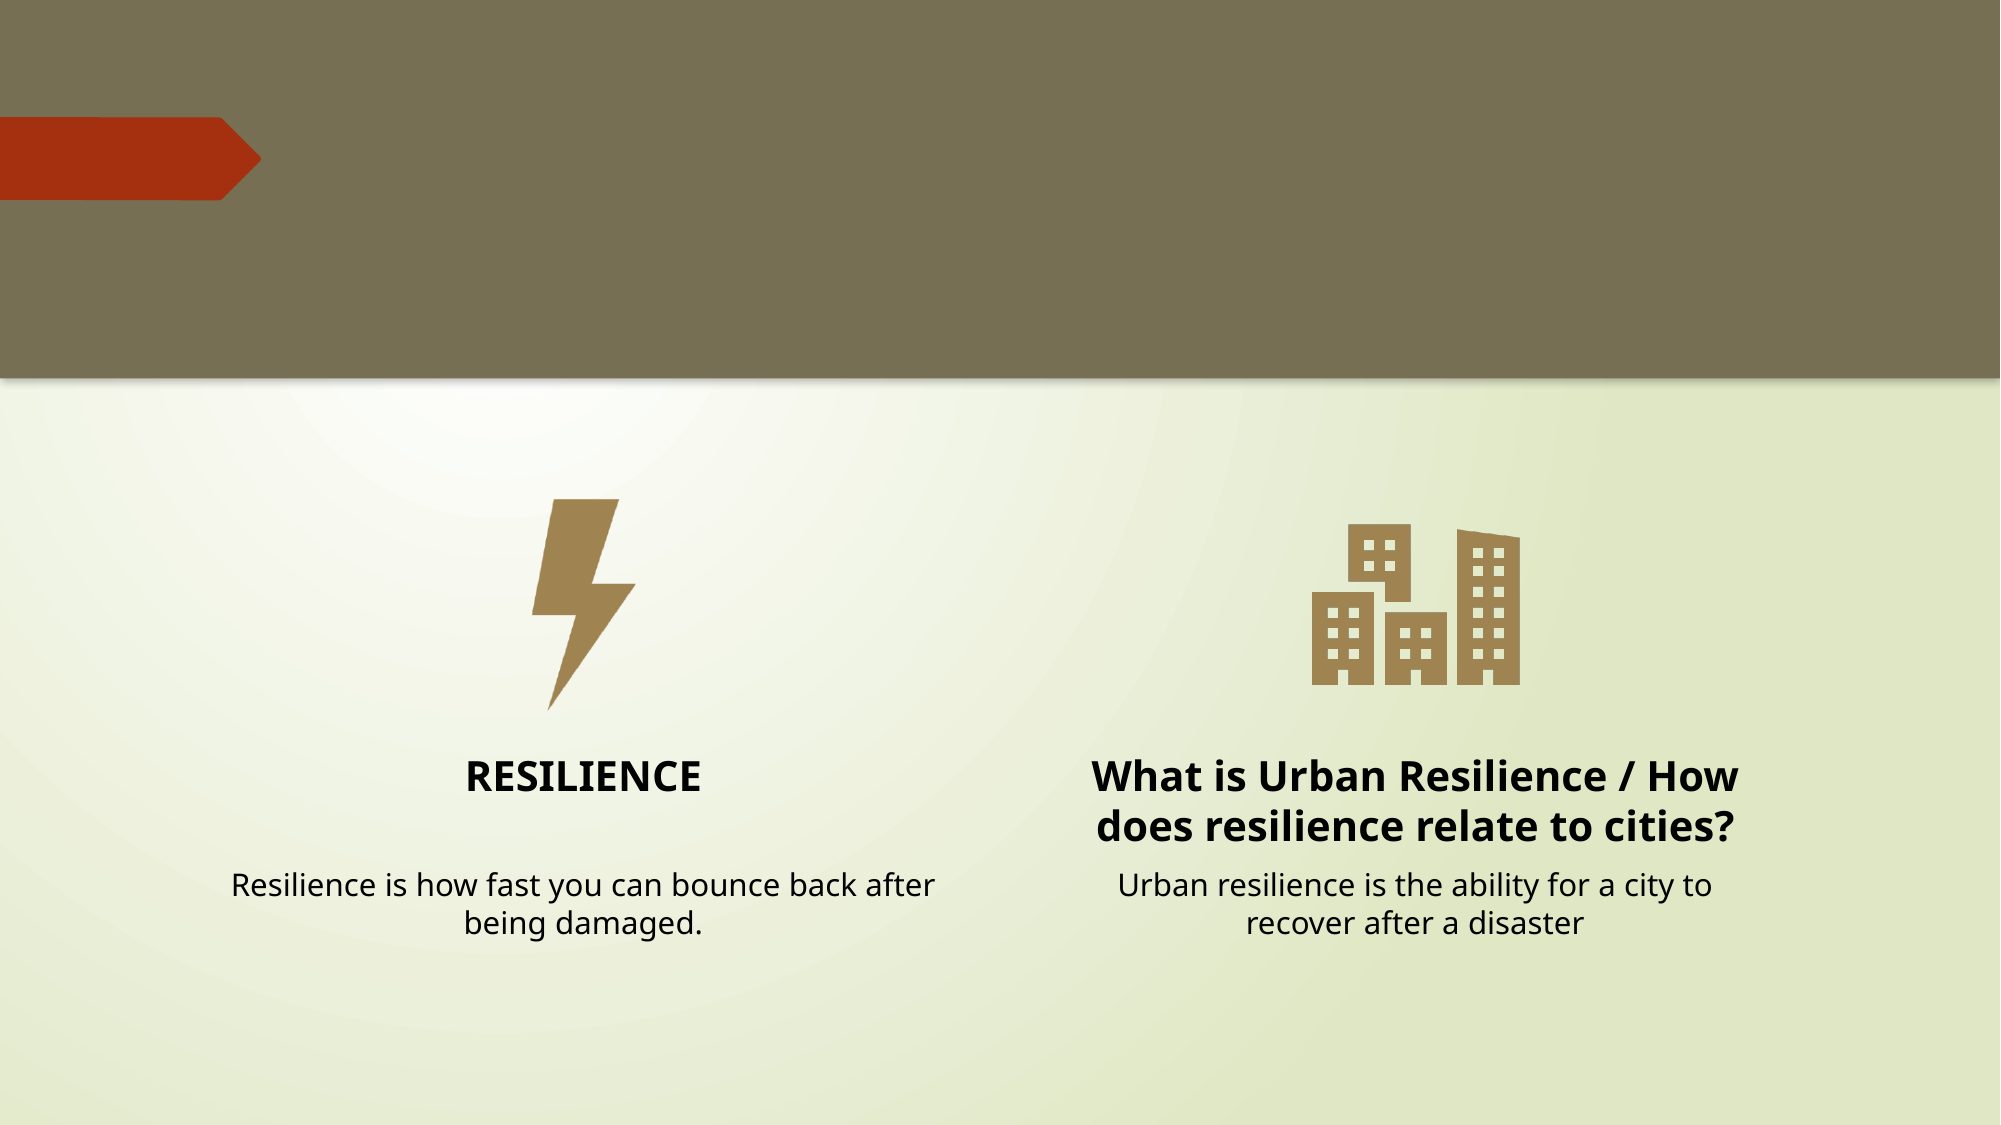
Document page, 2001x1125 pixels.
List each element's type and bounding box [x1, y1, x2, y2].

text_box [157, 480, 1842, 967]
text_box [0, 0, 2000, 379]
text_box [0, 117, 262, 201]
text_box [0, 390, 2000, 1125]
